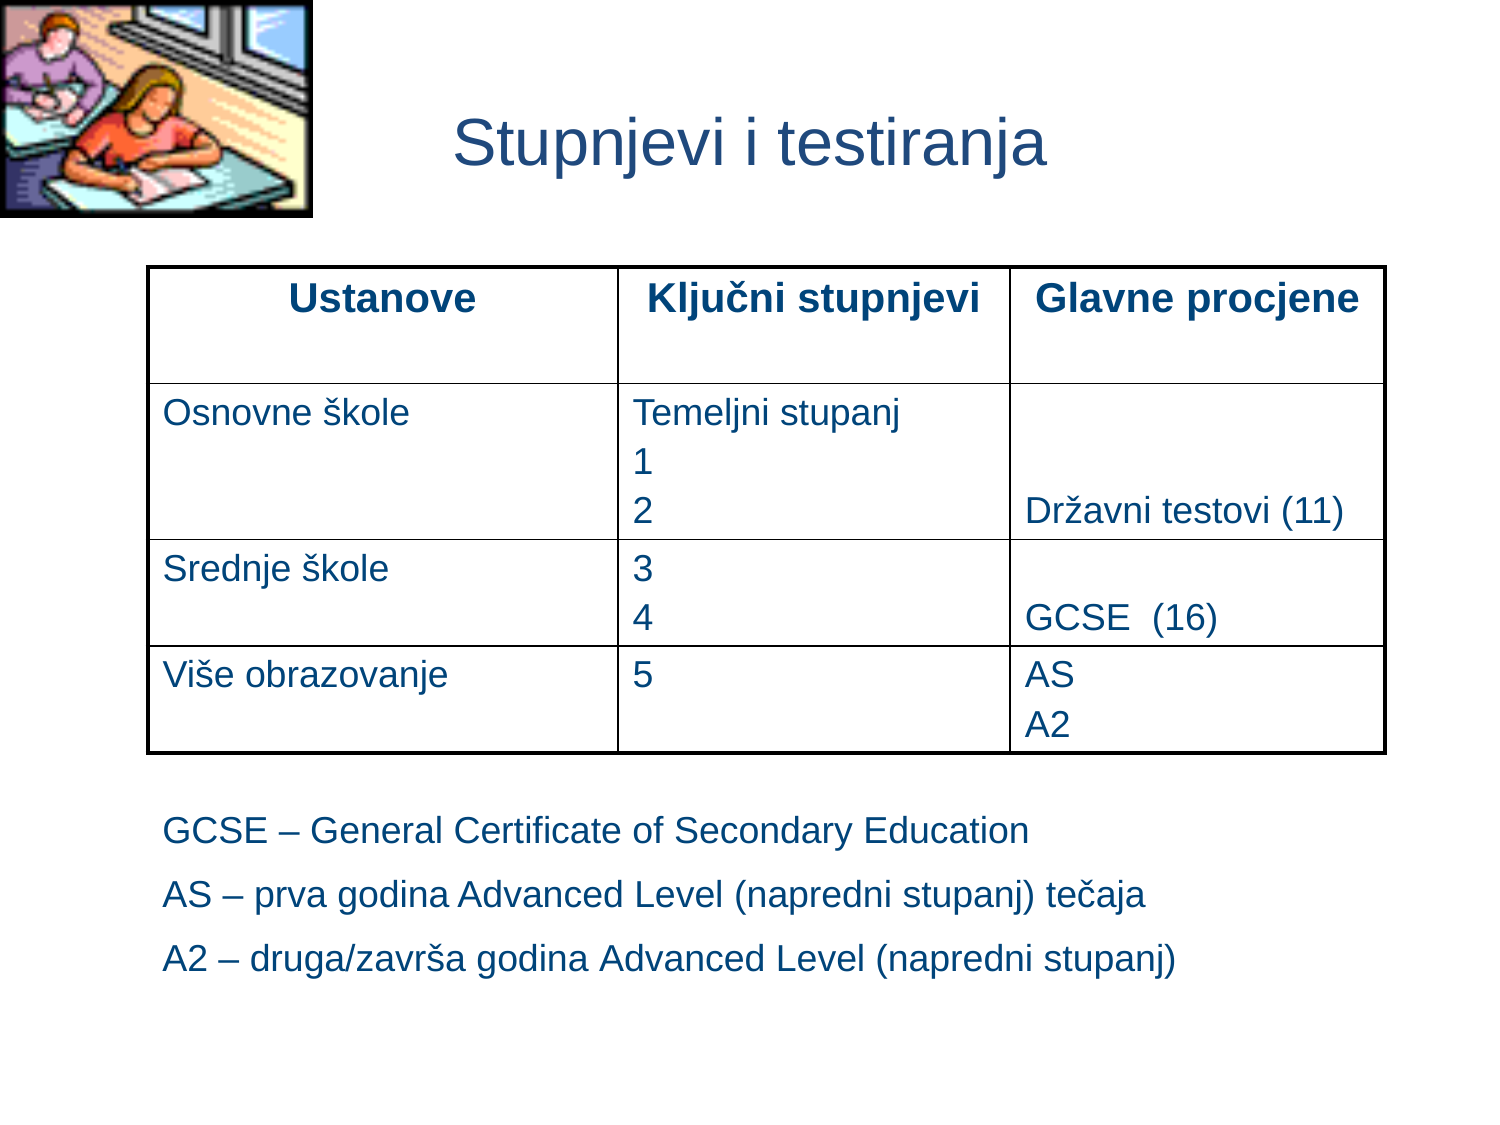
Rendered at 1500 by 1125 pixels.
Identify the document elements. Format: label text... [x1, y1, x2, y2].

text_box GCSE – General Certificate of Secondary Education AS – prva godina Advanced Level (napredni stupanj) tečaja A2 – druga/završa godina Advanced Level (napredni stupanj) [147, 798, 1199, 986]
picture [0, 0, 314, 218]
table_cell Temeljni stupanj 1 2 [619, 384, 1009, 539]
table_cell Državni testovi (11) [1011, 384, 1383, 539]
table_cell Više obrazovanje [150, 647, 617, 751]
table_cell Osnovne škole [150, 384, 617, 539]
table_cell AS A2 [1011, 647, 1383, 751]
table_cell Srednje škole [150, 540, 617, 645]
table_header Ključni stupnjevi [619, 269, 1009, 383]
table_cell GCSE (16) [1011, 540, 1383, 645]
table_header Glavne procjene [1011, 269, 1383, 383]
table_cell 5 [619, 647, 1009, 751]
title Stupnjevi i testiranja [74, 44, 1426, 233]
table_header Ustanove [150, 269, 617, 383]
table_cell 3 4 [619, 540, 1009, 645]
